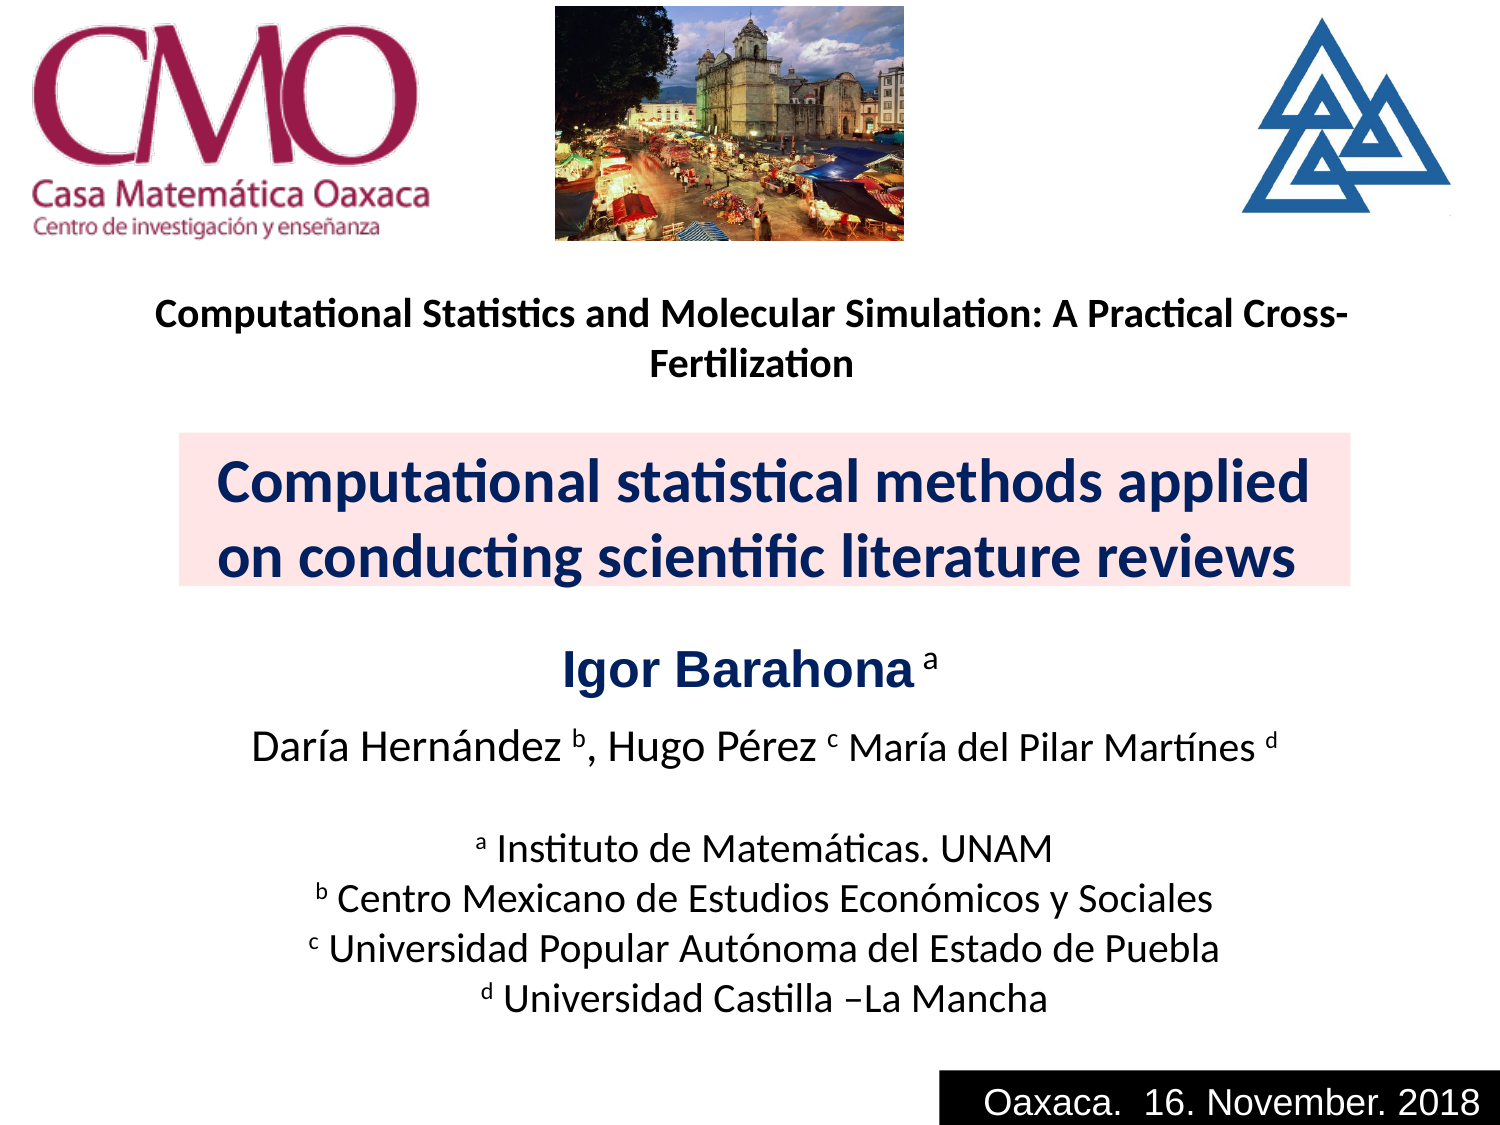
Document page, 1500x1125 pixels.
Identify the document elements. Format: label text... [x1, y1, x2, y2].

picture [17, 0, 456, 244]
text_box Daría Hernández b, Hugo Pérez c María del Pilar Martínes d a Instituto de Matemáticas. UNAM b Centro Mexicano de Estudios Económicos y Sociales c Universidad Popular Autónoma del Estado de Puebla d Universidad Castilla –La Mancha [91, 769, 1438, 1018]
text_box Computational Statistics and Molecular Simulation: A Practical Cross-Fertilization [64, 278, 1440, 394]
text_box Oaxaca. 16. November. 2018 [939, 1070, 1500, 1125]
text_box Igor Barahona a [464, 621, 1051, 707]
picture [555, 5, 904, 241]
text_box Computational statistical methods applied on conducting scientific literature reviews [178, 432, 1351, 587]
picture [1206, 1, 1465, 260]
